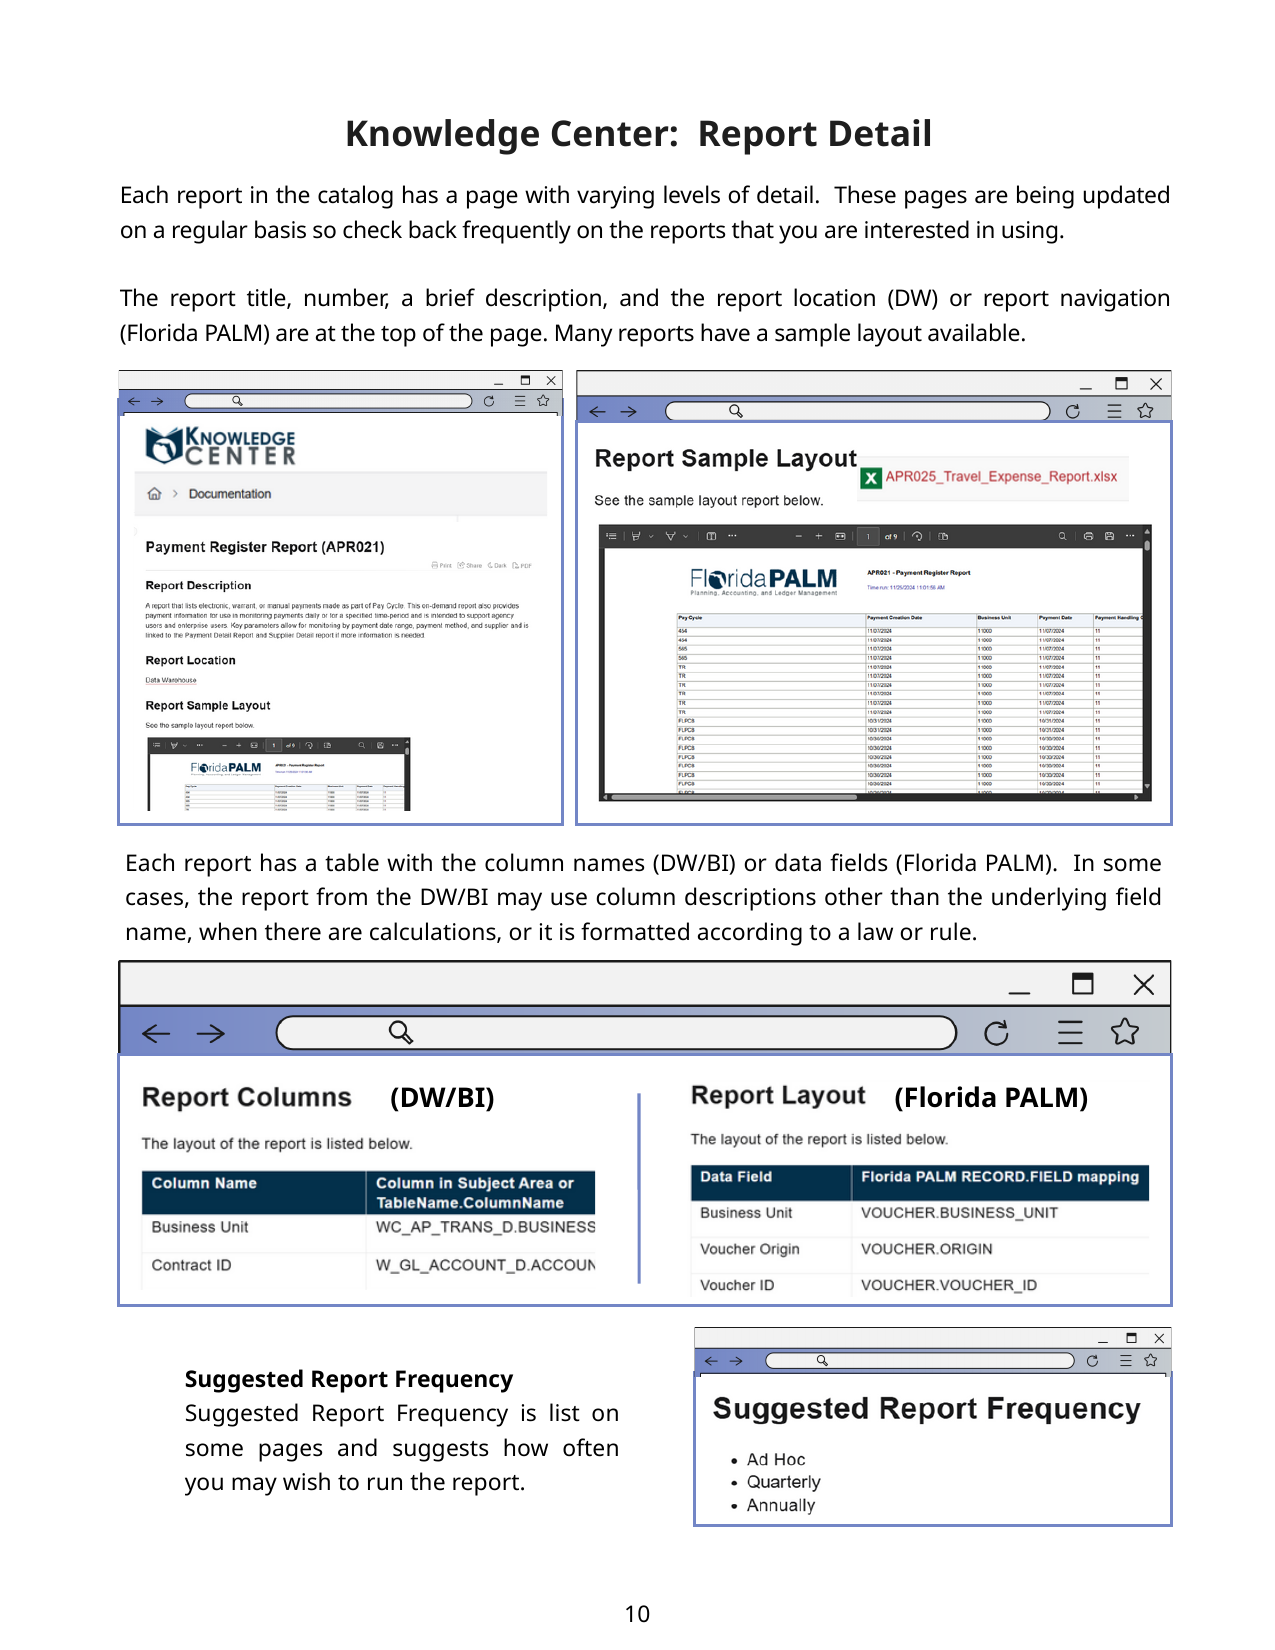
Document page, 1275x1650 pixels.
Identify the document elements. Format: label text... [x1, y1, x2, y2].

text_box Knowledge Center: Report Detail [119, 114, 1159, 155]
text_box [576, 421, 1172, 825]
text_box [576, 370, 1172, 420]
text_box Each report has a table with the column names (DW/BI) or data fields (Florida PALM). In some cases, the report from the DW/BI may use column descriptions other than the underlying field name, when there are calculations, or it is formatted according to a law or rule. [125, 841, 1165, 945]
text_box 10 [523, 1592, 752, 1628]
text_box [694, 1327, 1172, 1371]
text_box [694, 1372, 1172, 1526]
text_box [118, 960, 1172, 1053]
text_box Each report in the catalog has a page with varying levels of detail. These pages are being updated on a regular basis so check back frequently on the reports that you are interested in using. The report title, number, a brief description, and the report location (DW) or report navigation (Florida PALM) are at the top of the page. Many reports have a sample layout available. [119, 173, 1172, 346]
text_box [118, 370, 563, 399]
text_box Suggested Report Frequency Suggested Report Frequency is list on some pages and suggests how often you may wish to run the report. [184, 1357, 621, 1495]
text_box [118, 399, 563, 825]
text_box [117, 1054, 1172, 1307]
